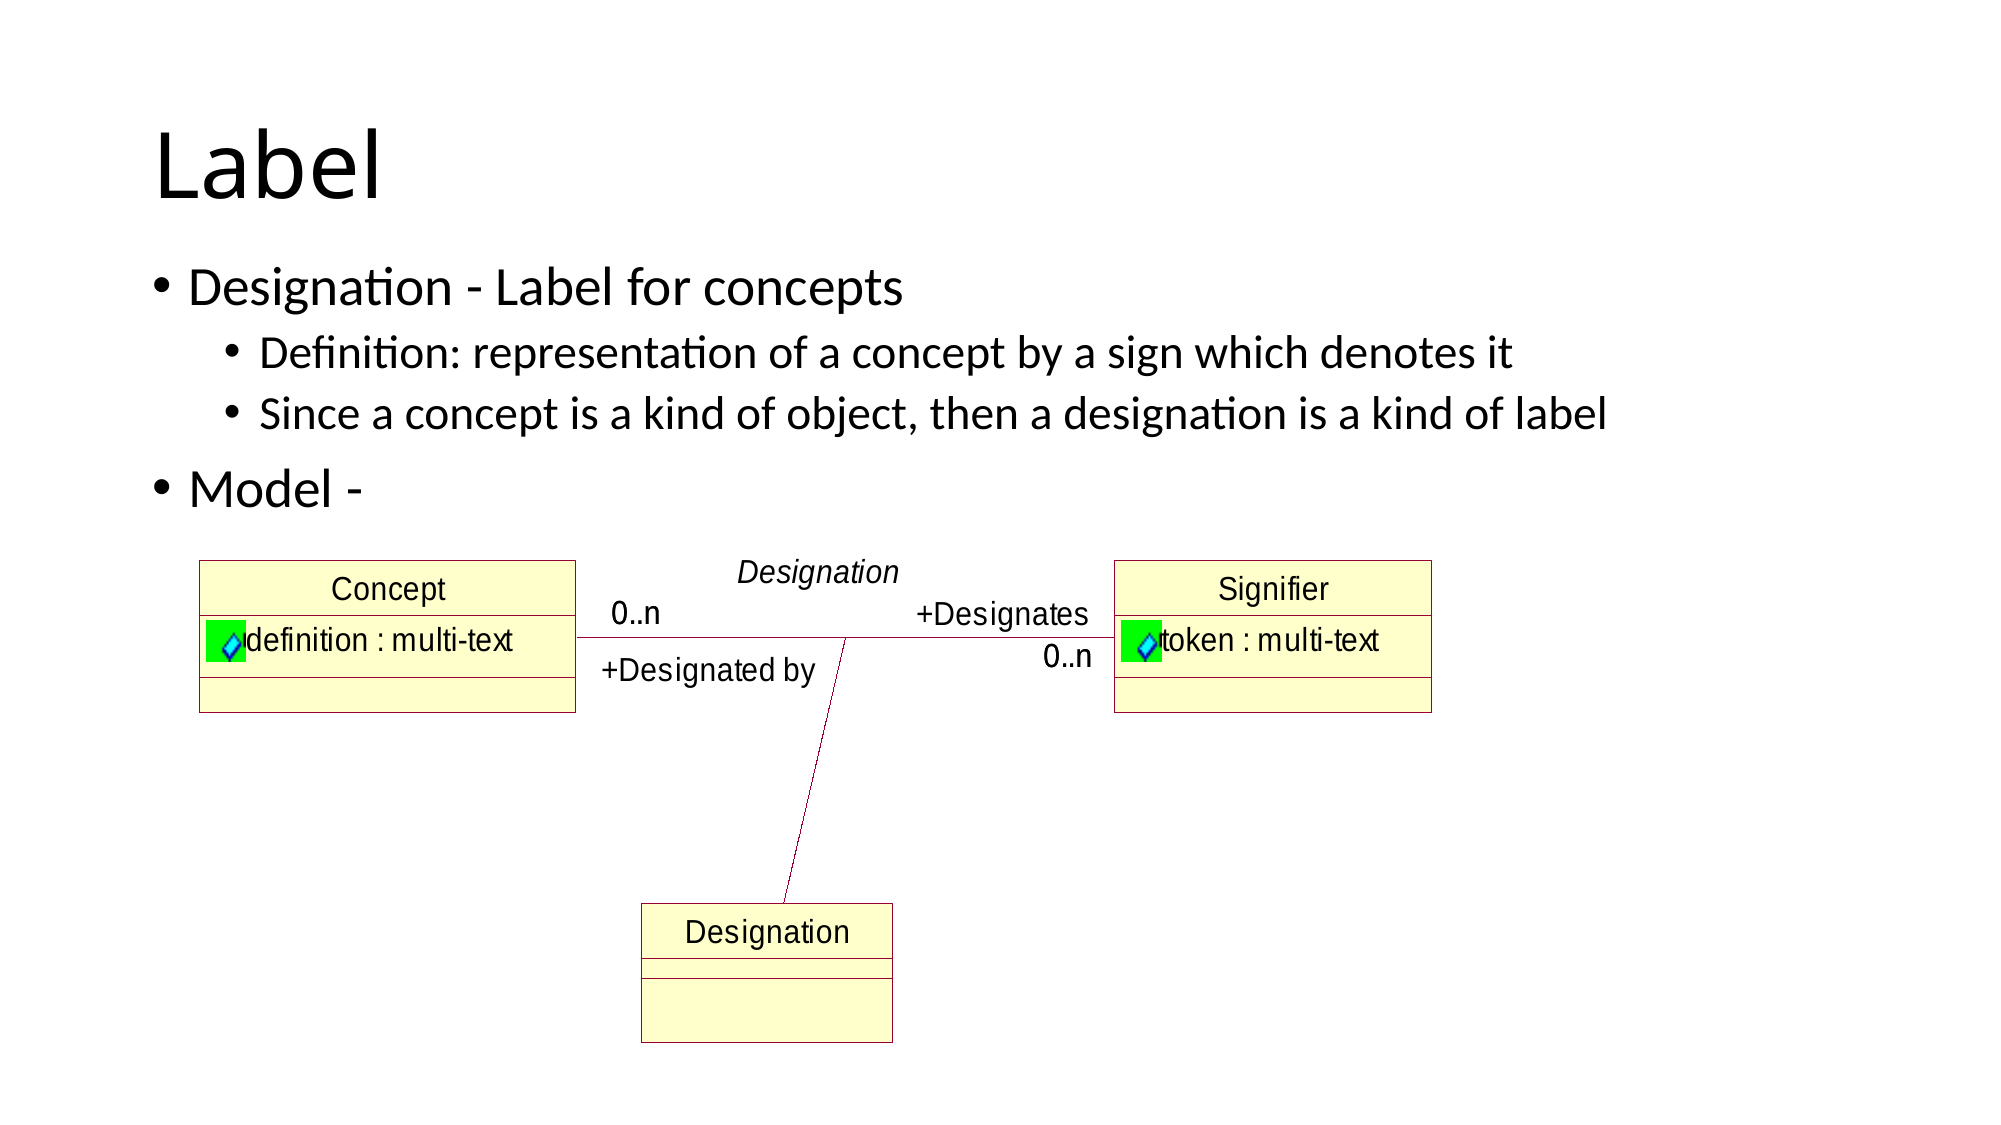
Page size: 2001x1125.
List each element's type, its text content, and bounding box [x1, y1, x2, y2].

picture [137, 527, 1497, 1073]
list Designation - Label for concepts Definition: representation of a concept by a sign which denotes it Since a concept is a kind of object, then a designation is a kind of label Model - [137, 250, 1863, 528]
title Label [137, 59, 1863, 250]
